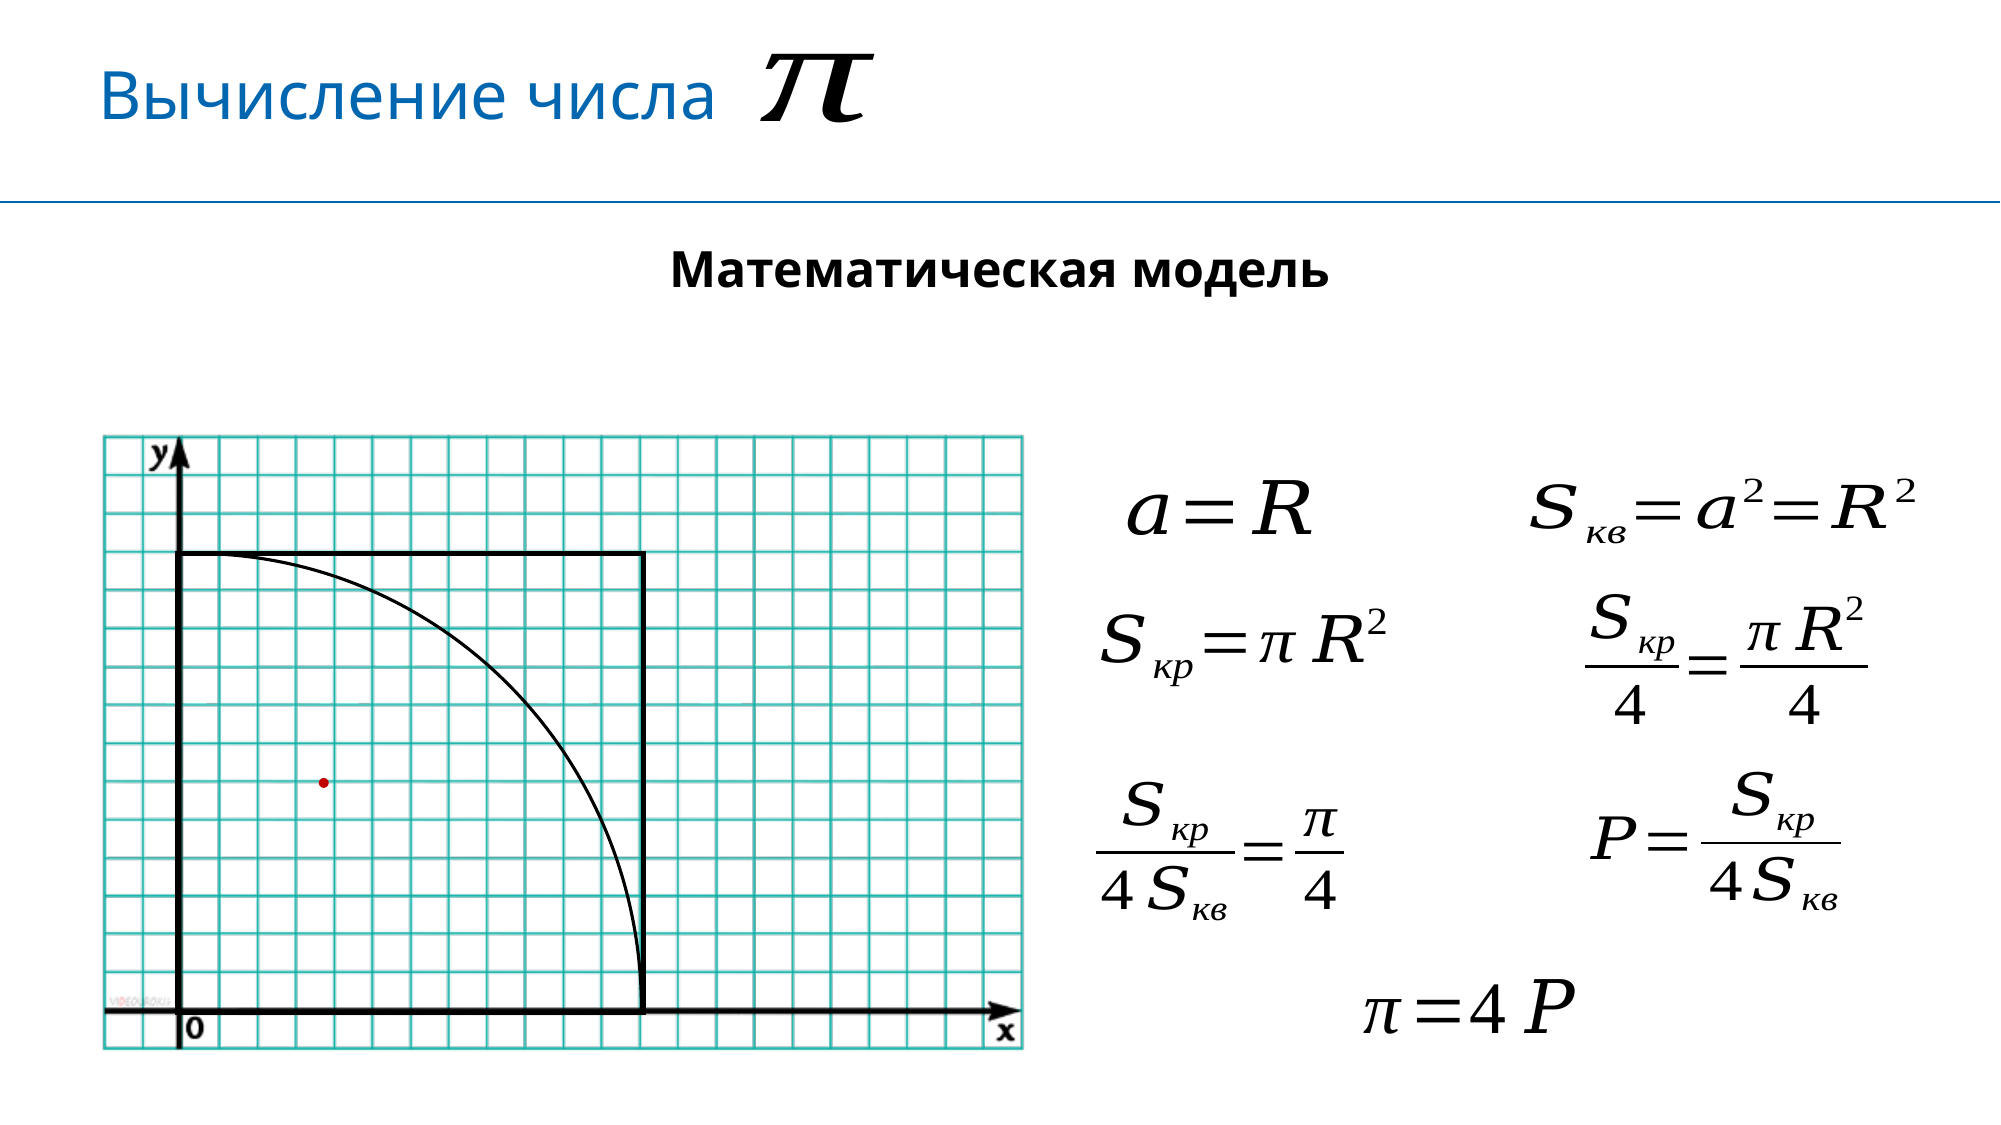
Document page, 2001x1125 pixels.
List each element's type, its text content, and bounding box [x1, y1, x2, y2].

picture [97, 429, 1032, 1059]
text_box Математическая модель [622, 230, 1378, 305]
text_box Вычисление числа [83, 45, 1270, 141]
